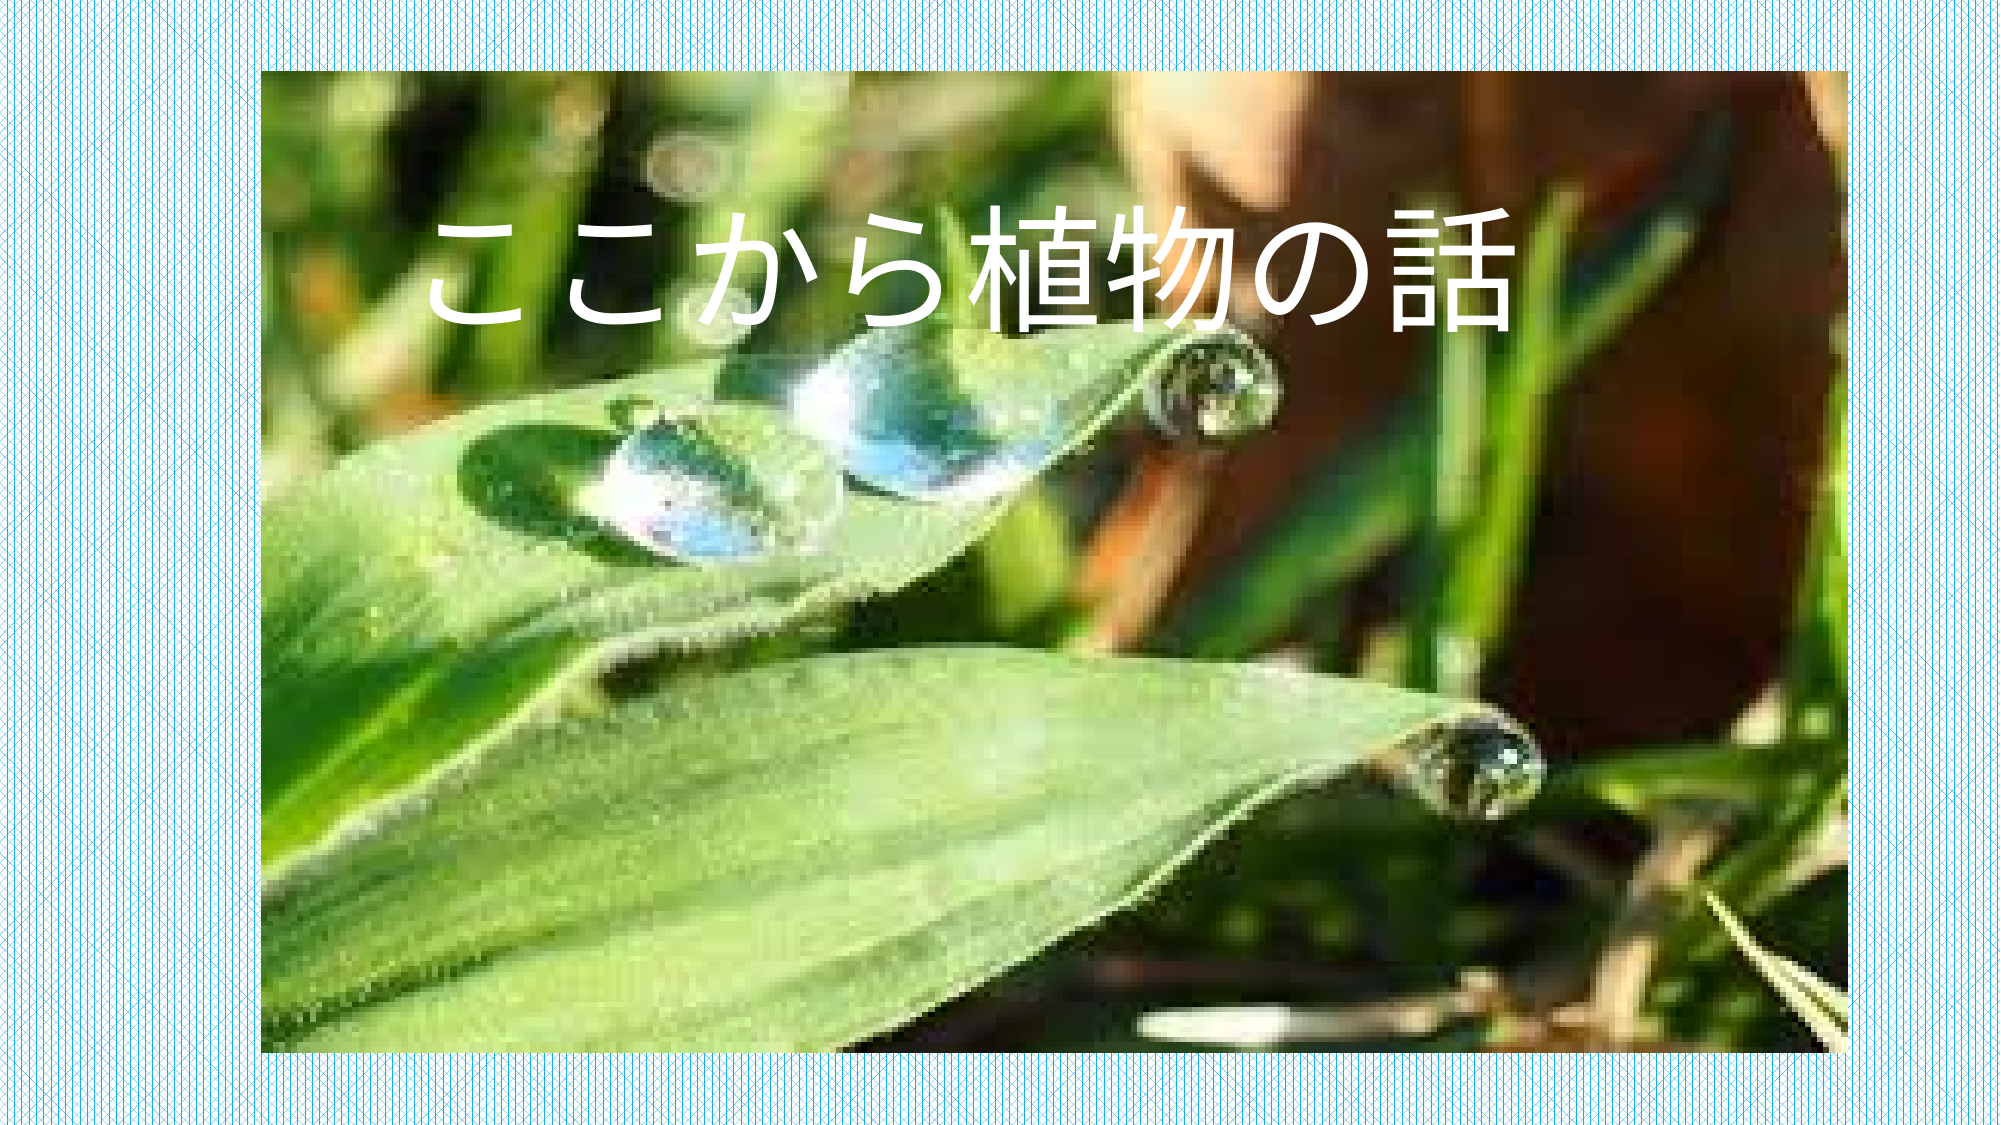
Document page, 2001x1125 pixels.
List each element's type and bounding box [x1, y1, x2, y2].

list [261, 71, 1848, 1054]
